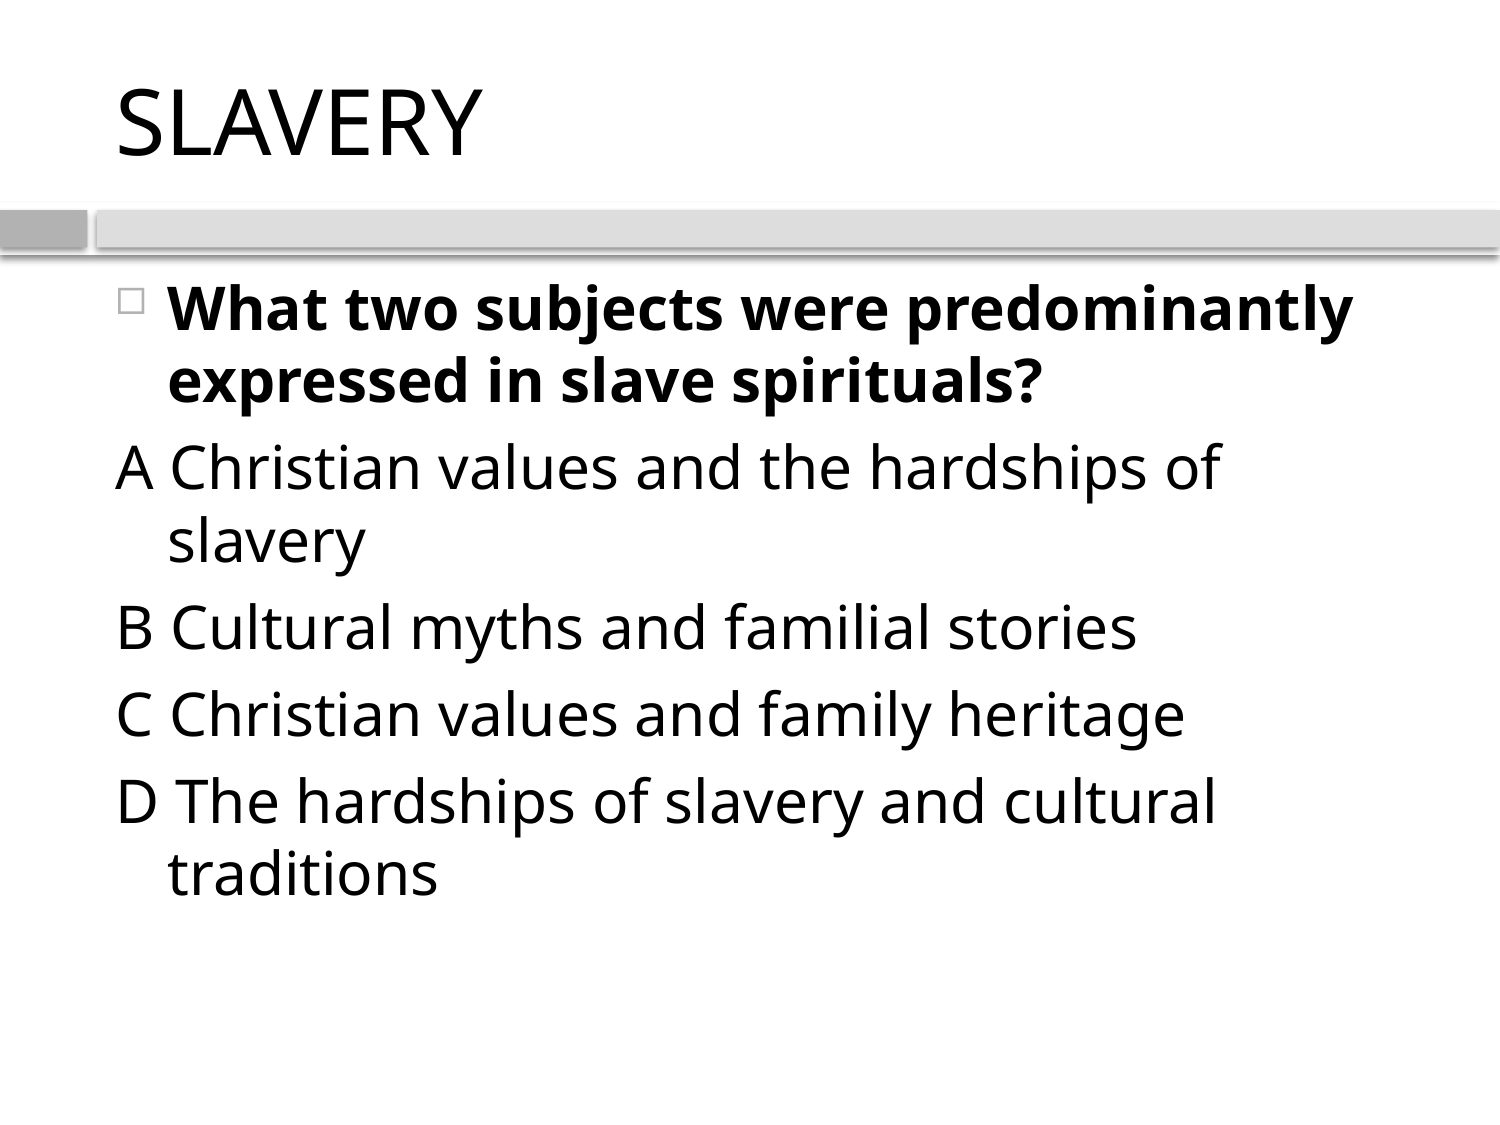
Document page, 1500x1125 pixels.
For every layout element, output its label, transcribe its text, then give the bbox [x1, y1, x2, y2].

title SLAVERY [100, 37, 1438, 200]
list What two subjects were predominantly expressed in slave spirituals? A Christian values and the hardships of slavery B Cultural myths and familial stories C Christian values and family heritage D The hardships of slavery and cultural traditions [100, 262, 1438, 1000]
